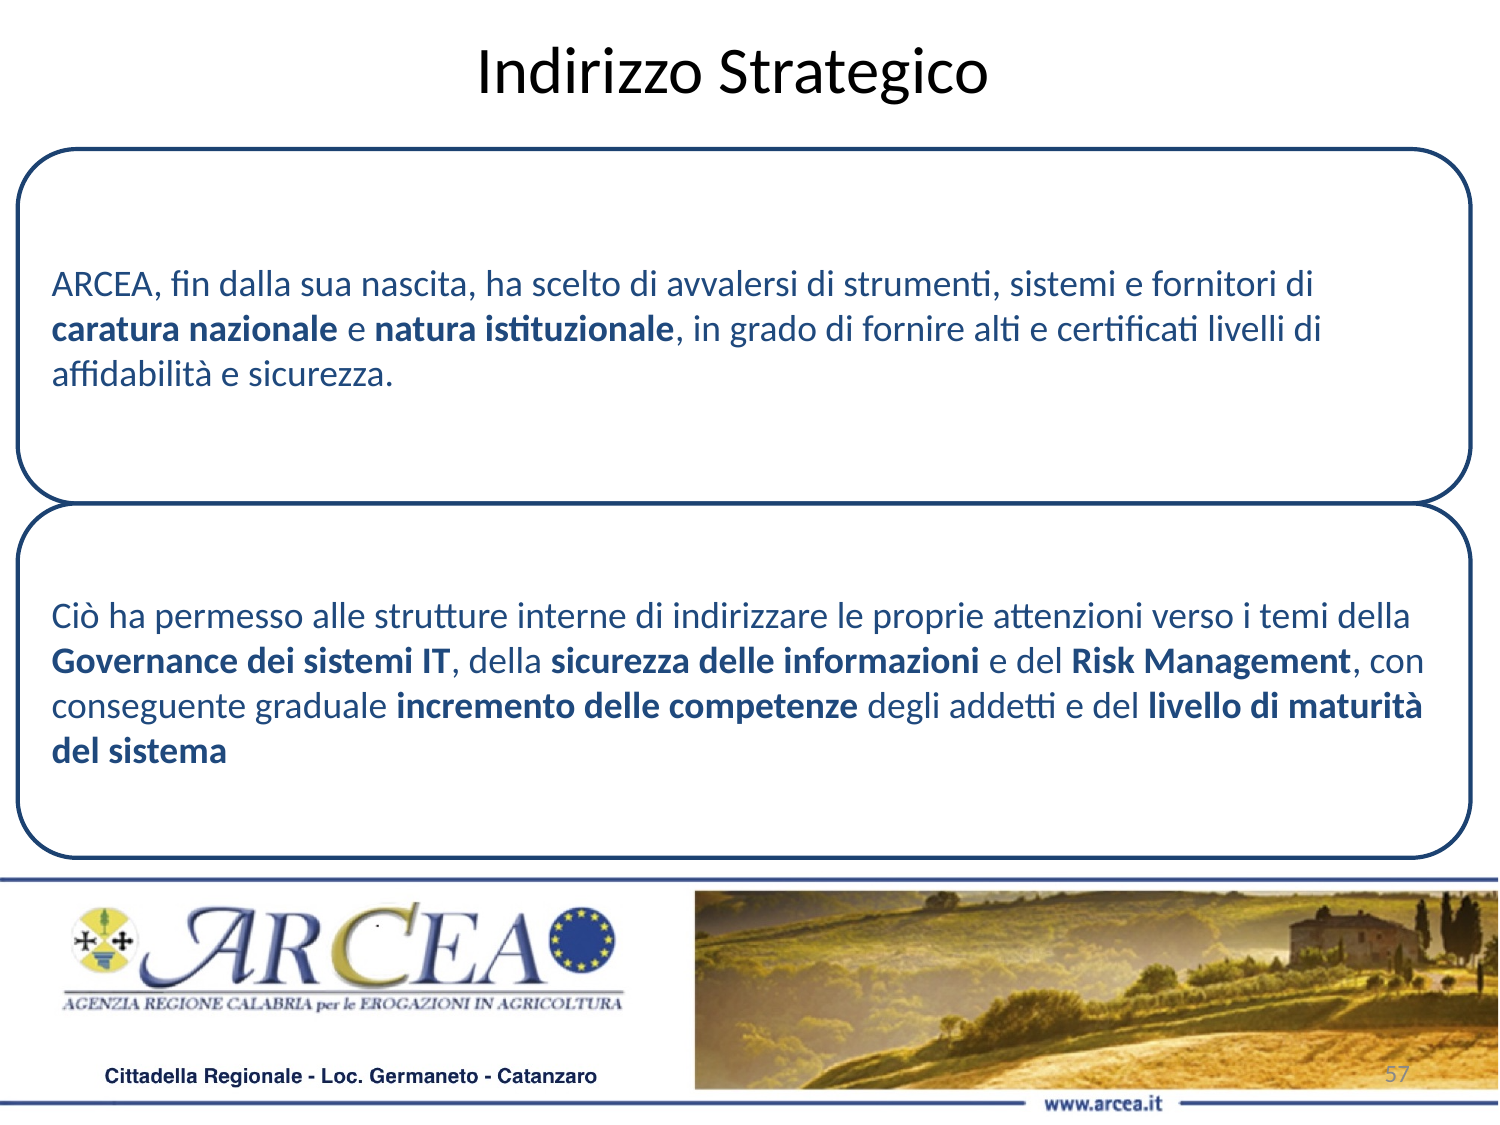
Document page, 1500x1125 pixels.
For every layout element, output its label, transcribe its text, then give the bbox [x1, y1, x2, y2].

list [17, 148, 1471, 858]
picture [0, 871, 1499, 1125]
text_box Indirizzo Strategico [149, 19, 1317, 147]
slide_number 57 [1074, 1042, 1425, 1103]
